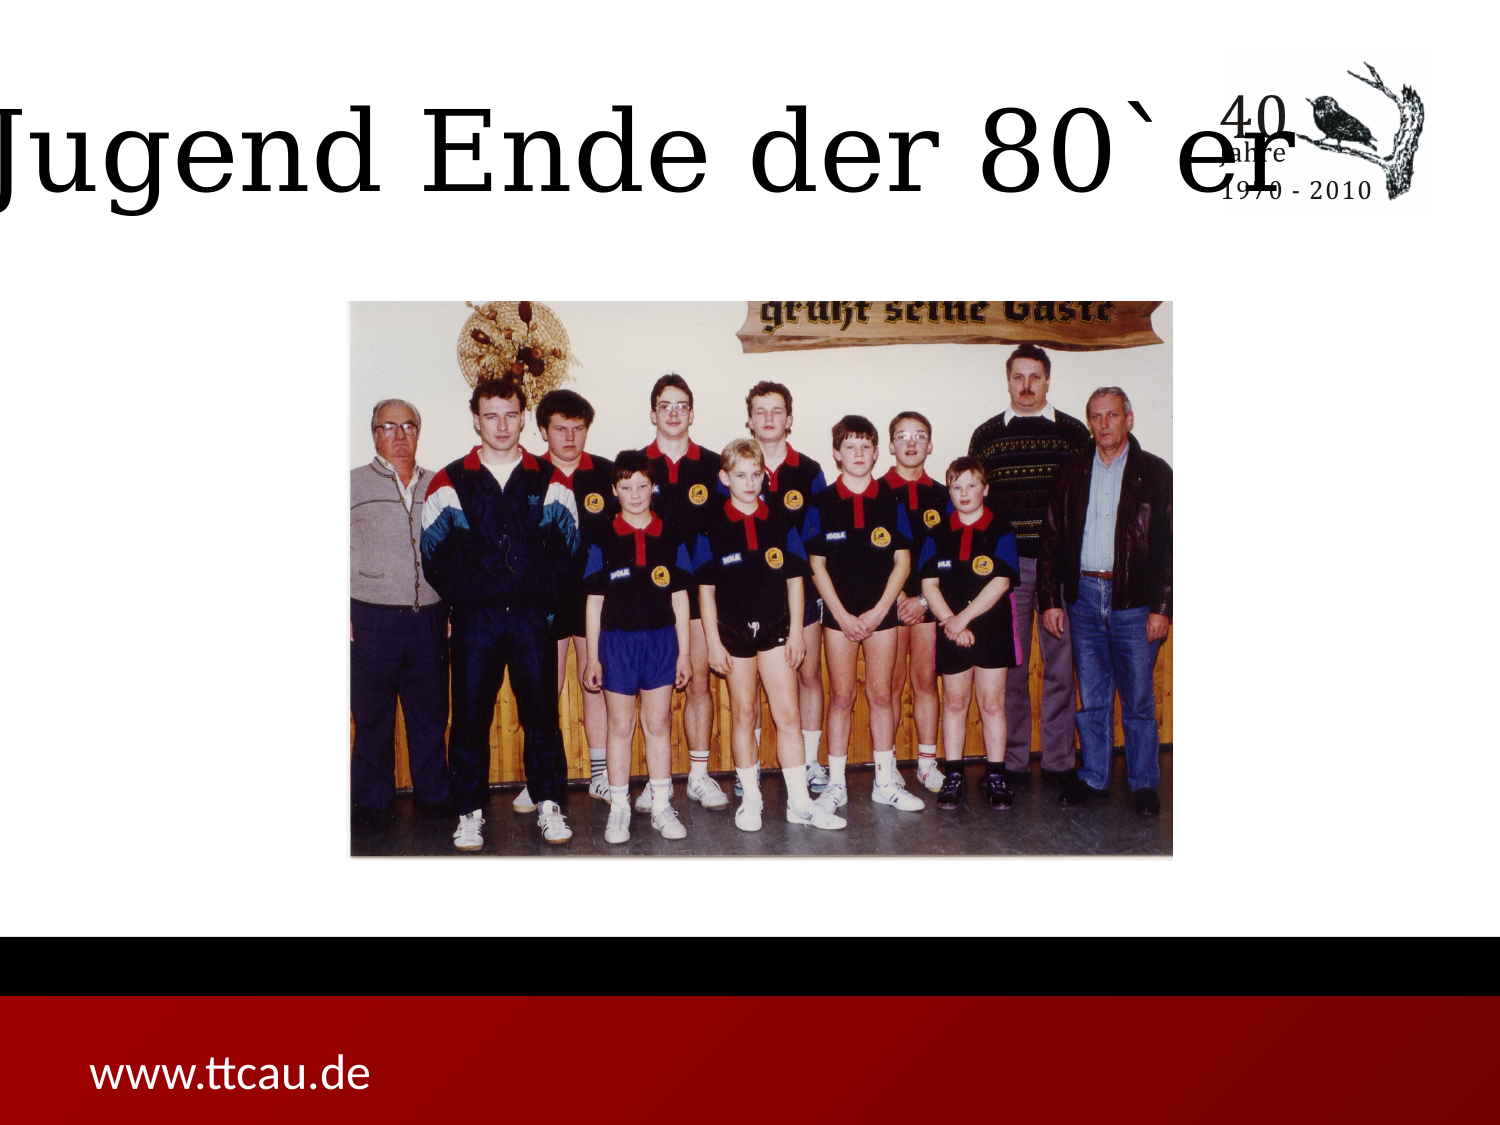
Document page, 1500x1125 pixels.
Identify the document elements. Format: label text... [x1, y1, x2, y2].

text_box [0, 935, 1500, 998]
picture [346, 301, 1173, 861]
picture [1218, 46, 1438, 223]
text_box www.ttcau.de [0, 998, 1500, 1125]
text_box Jugend Ende der 80`er [0, 71, 1213, 221]
